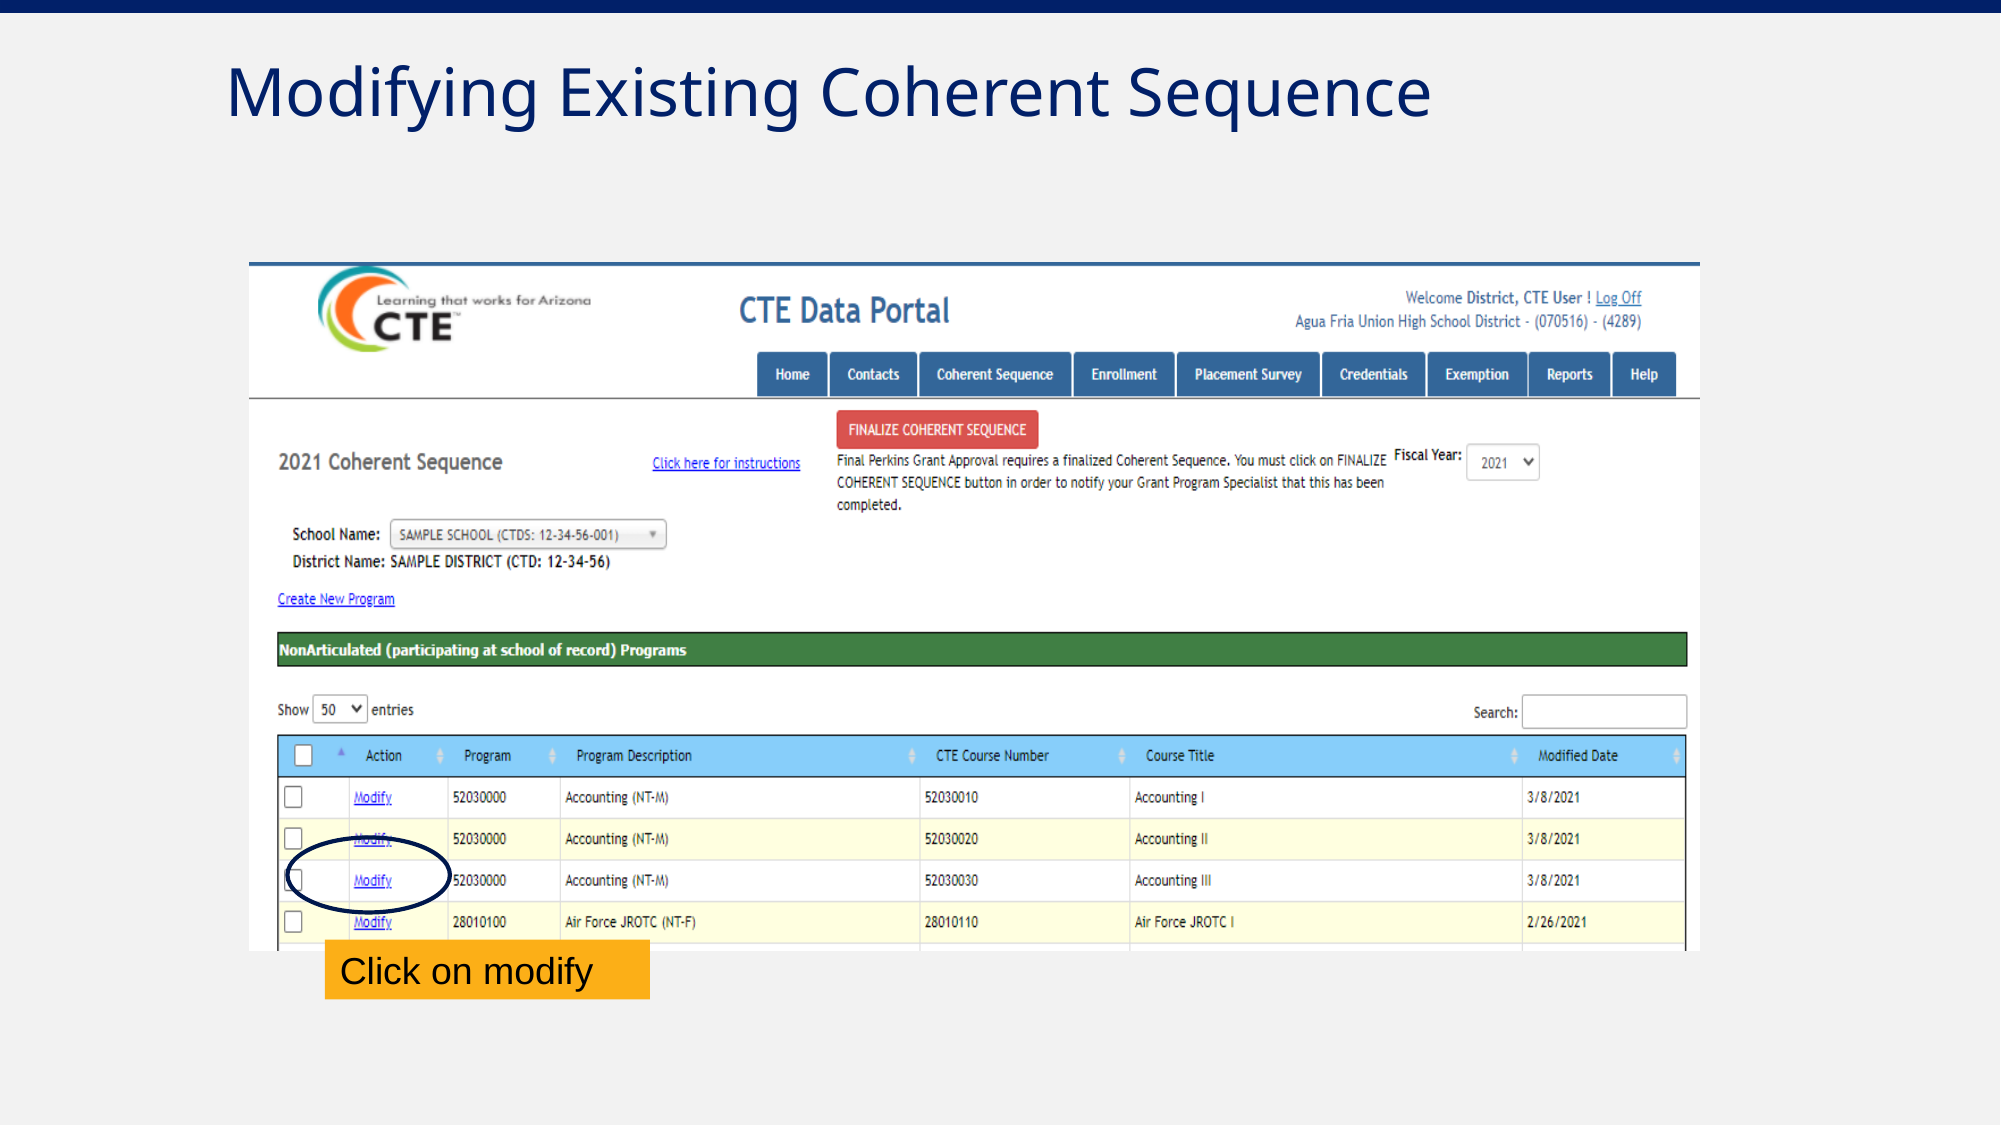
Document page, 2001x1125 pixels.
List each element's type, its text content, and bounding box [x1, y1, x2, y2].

picture [249, 262, 1700, 951]
title Modifying Existing Coherent Sequence [225, 50, 1775, 131]
text_box Click on modify [324, 959, 650, 1000]
